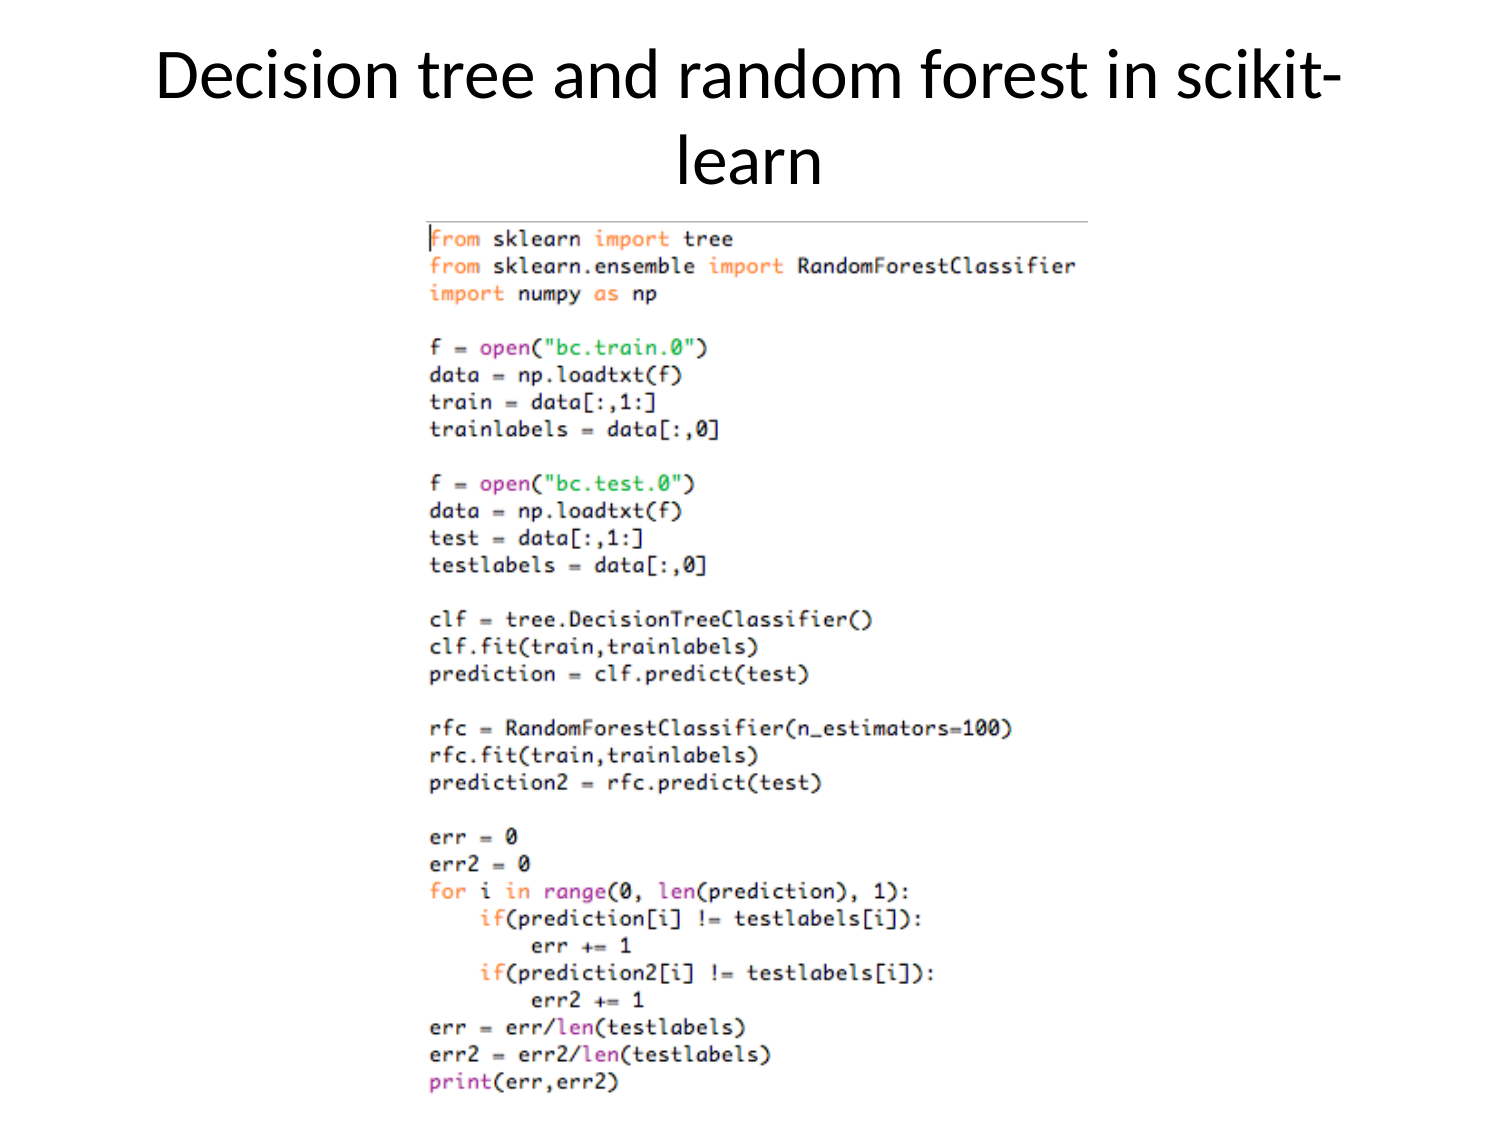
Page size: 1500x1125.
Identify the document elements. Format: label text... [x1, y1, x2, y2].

picture [426, 220, 1088, 1100]
title Decision tree and random forest in scikit-learn [75, 19, 1425, 207]
